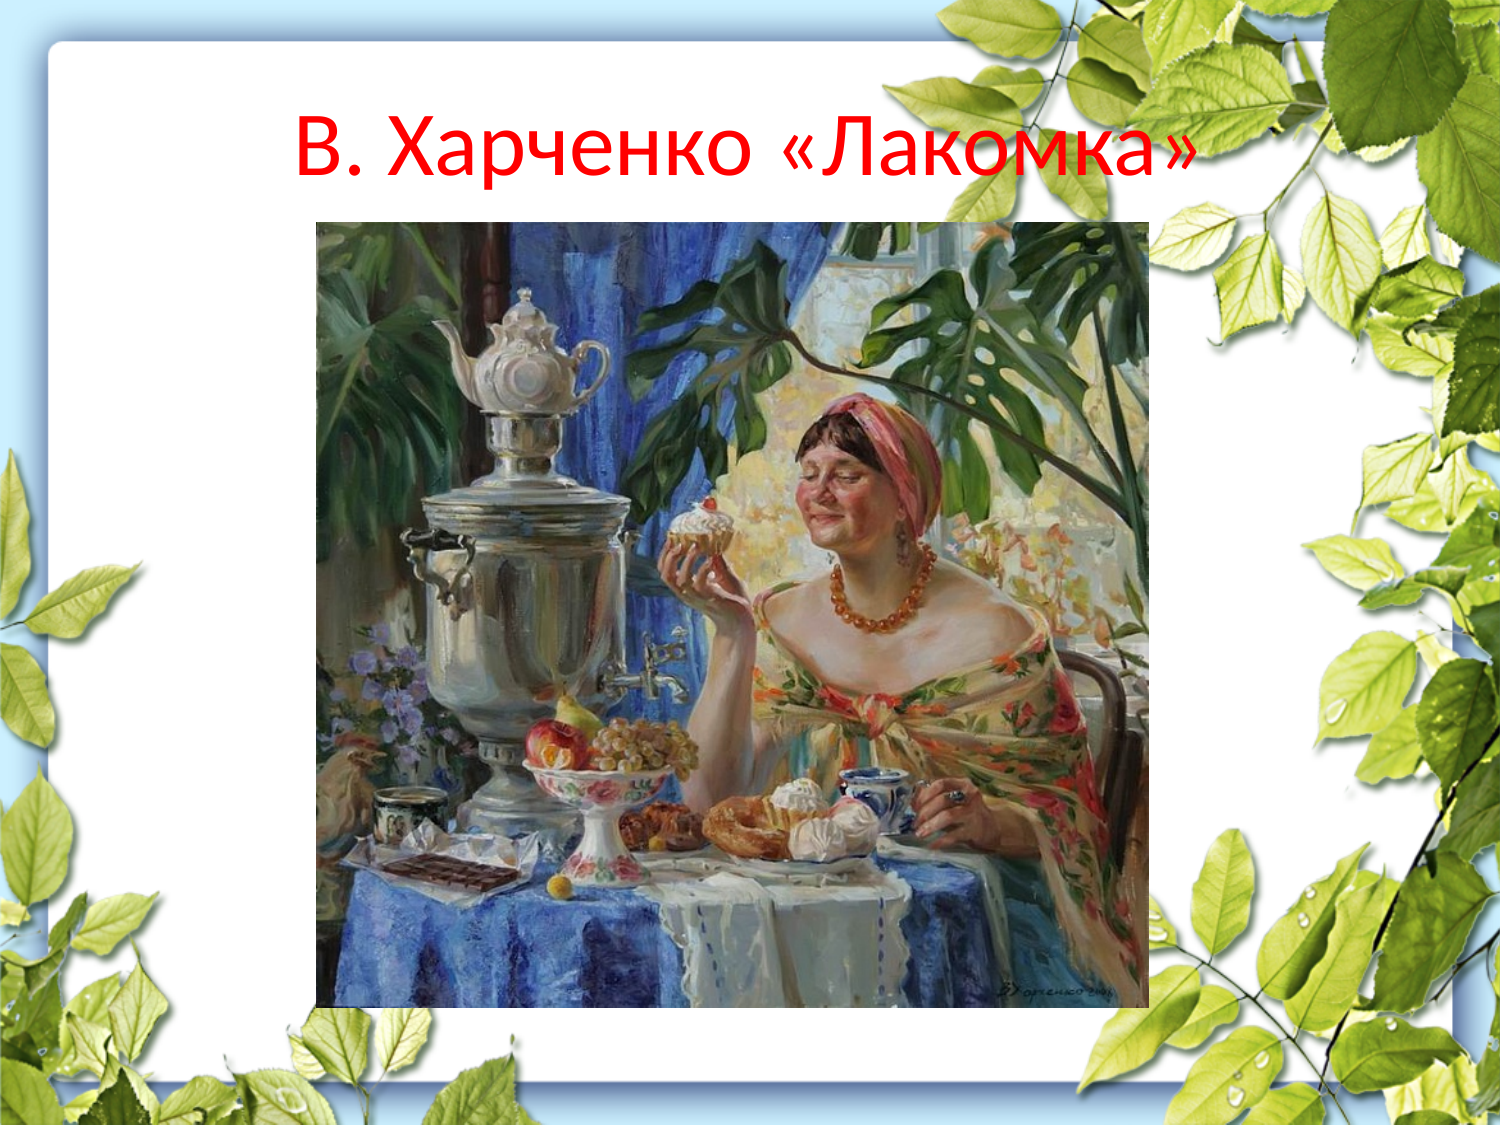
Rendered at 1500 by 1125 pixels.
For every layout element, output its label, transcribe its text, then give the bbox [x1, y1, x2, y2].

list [316, 222, 1149, 1008]
picture [0, 0, 1500, 1125]
title В. Харченко «Лакомка» [74, 44, 1426, 233]
